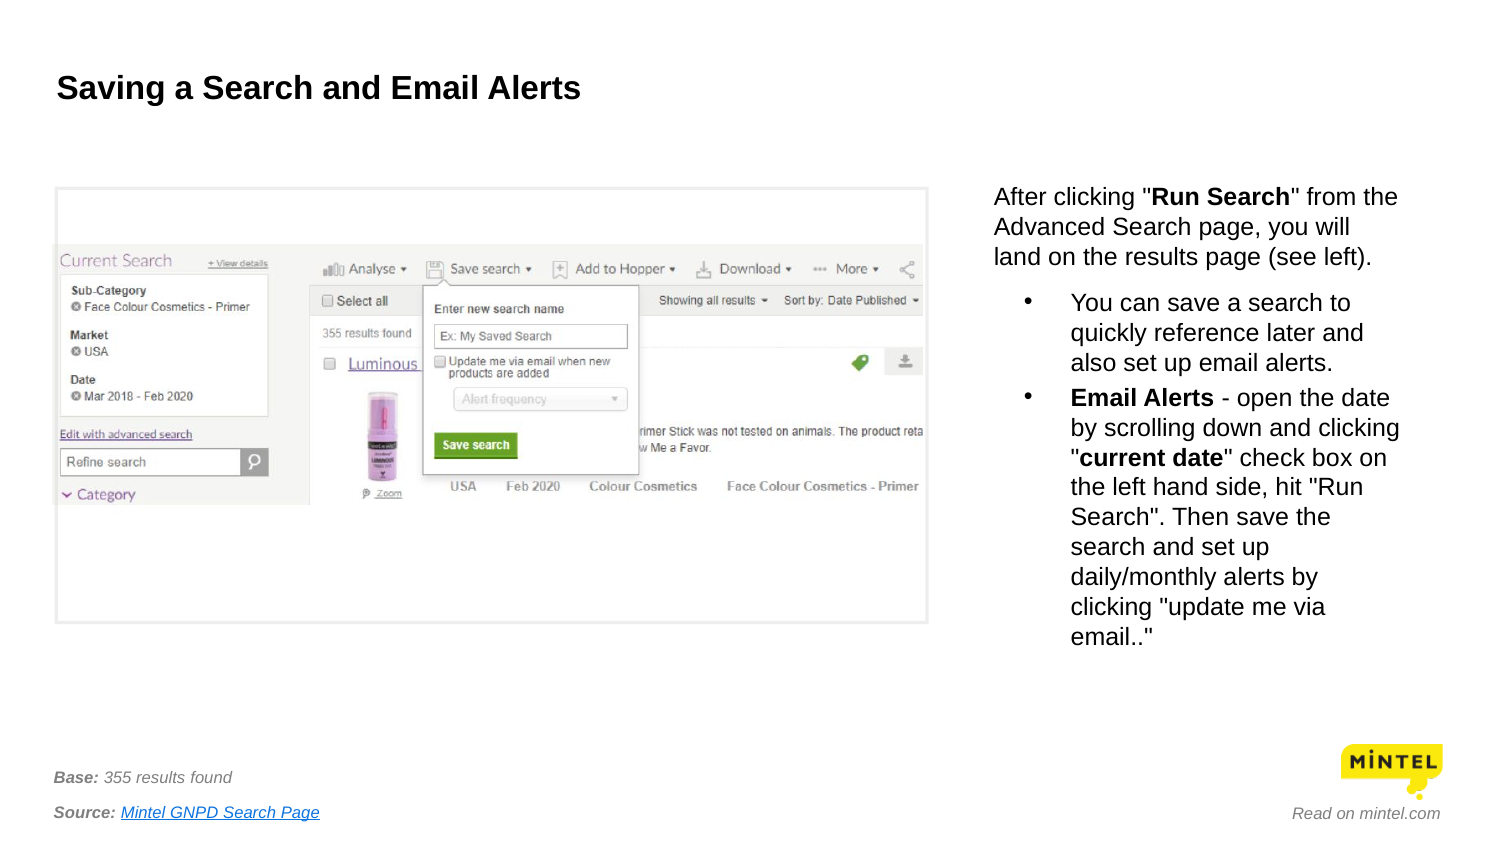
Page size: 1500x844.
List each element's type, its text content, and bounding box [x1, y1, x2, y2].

list After clicking "Run Search" from the Advanced Search page, you will land on the results page (see left). You can save a search to quickly reference later and also set up email alerts. Email Alerts - open the date by scrolling down and clicking "current date" check box on the left hand side, hit "Run Search". Then save the search and set up daily/monthly alerts by clicking "update me via email.." [993, 180, 1404, 661]
picture [51, 185, 924, 622]
list Read on mintel.com [1151, 795, 1441, 832]
title Saving a Search and Email Alerts [48, 58, 1408, 155]
text_box [1341, 744, 1443, 800]
list Base: 355 results found Source: Mintel GNPD Search Page﻿ [39, 740, 1110, 830]
